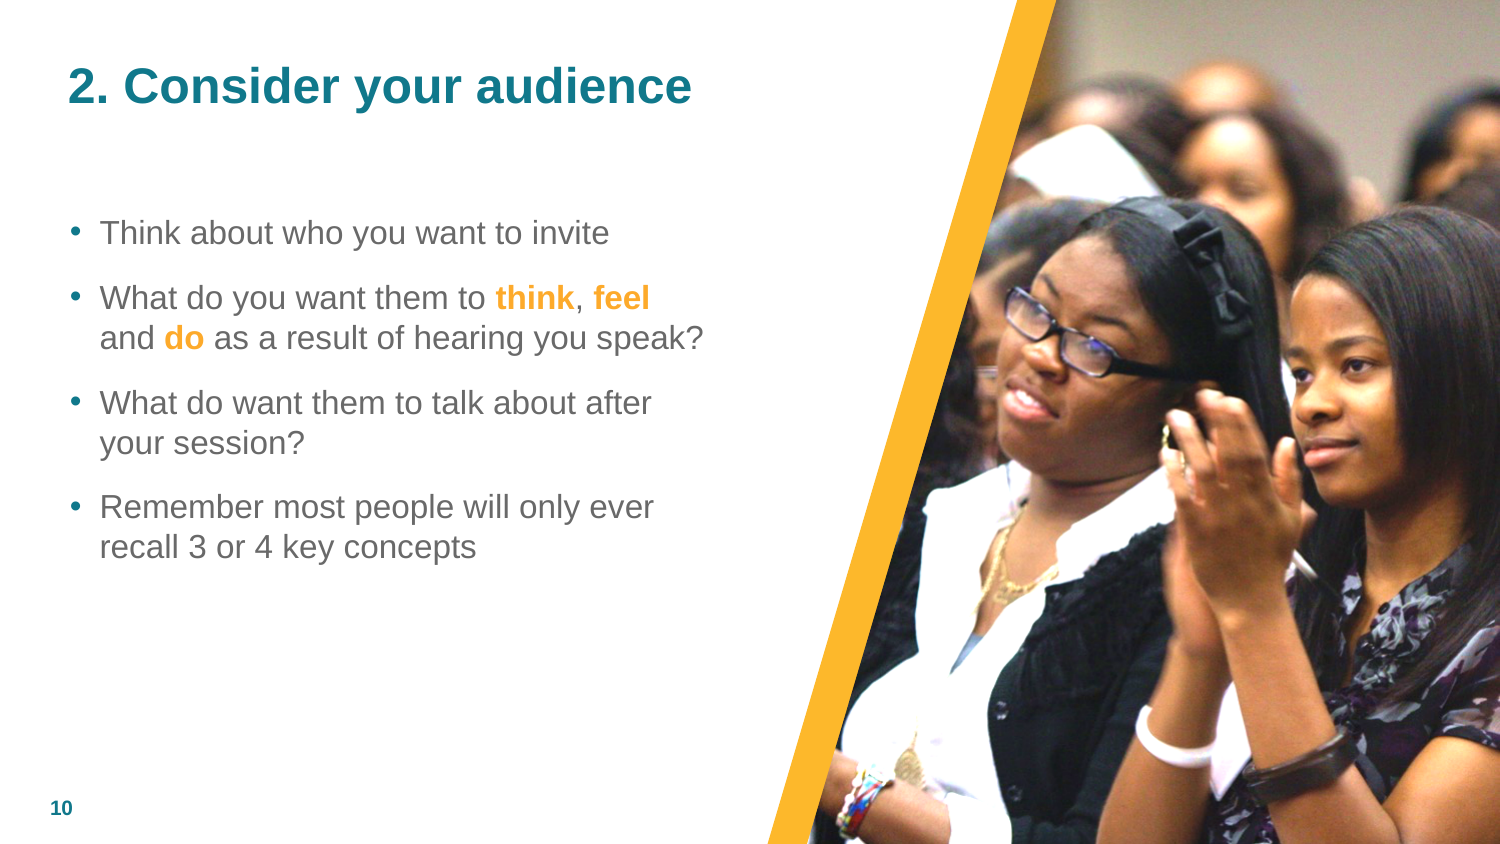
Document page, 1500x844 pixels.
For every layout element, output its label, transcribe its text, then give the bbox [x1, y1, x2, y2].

title 2. Consider your audience [53, 53, 806, 184]
picture [806, 0, 1500, 844]
list Think about who you want to invite What do you want them to think, feel and do as a result of hearing you speak? What do want them to talk about after your session? Remember most people will only ever recall 3 or 4 key concepts [52, 187, 806, 745]
